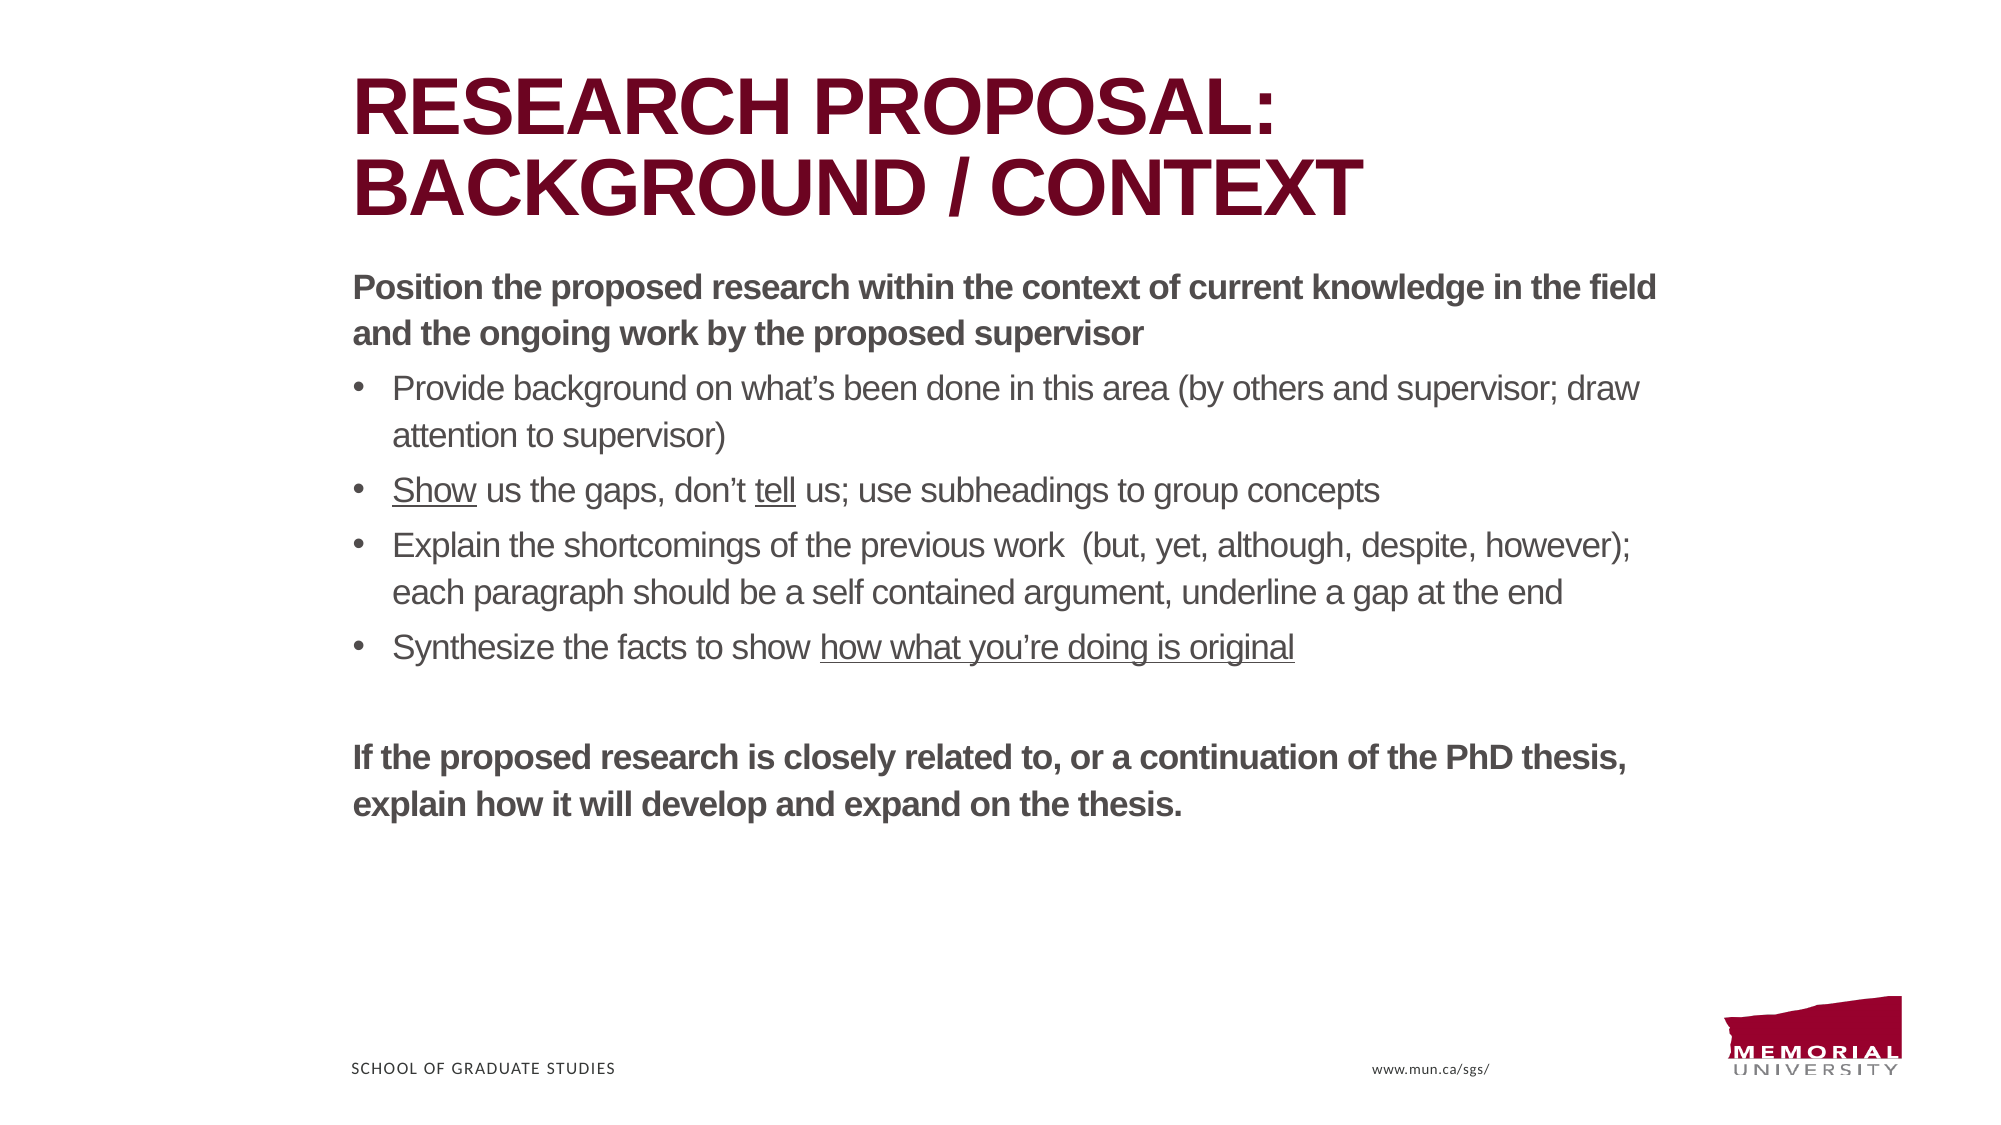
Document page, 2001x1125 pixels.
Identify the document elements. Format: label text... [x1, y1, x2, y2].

list Position the proposed research within the context of current knowledge in the field and the ongoing work by the proposed supervisor Provide background on what’s been done in this area (by others and supervisor; draw attention to supervisor) Show us the gaps, don’t tell us; use subheadings to group concepts Explain the shortcomings of the previous work (but, yet, although, despite, however); each paragraph should be a self contained argument, underline a gap at the end Synthesize the facts to show how what you’re doing is original If the proposed research is closely related to, or a continuation of the PhD thesis, explain how it will develop and expand on the thesis. [337, 252, 1676, 953]
list www.mun.ca/sgs/ [1238, 1041, 1490, 1096]
title Research proposal: background / context [337, 62, 1690, 253]
list School of Graduate Studies [351, 1040, 1239, 1086]
